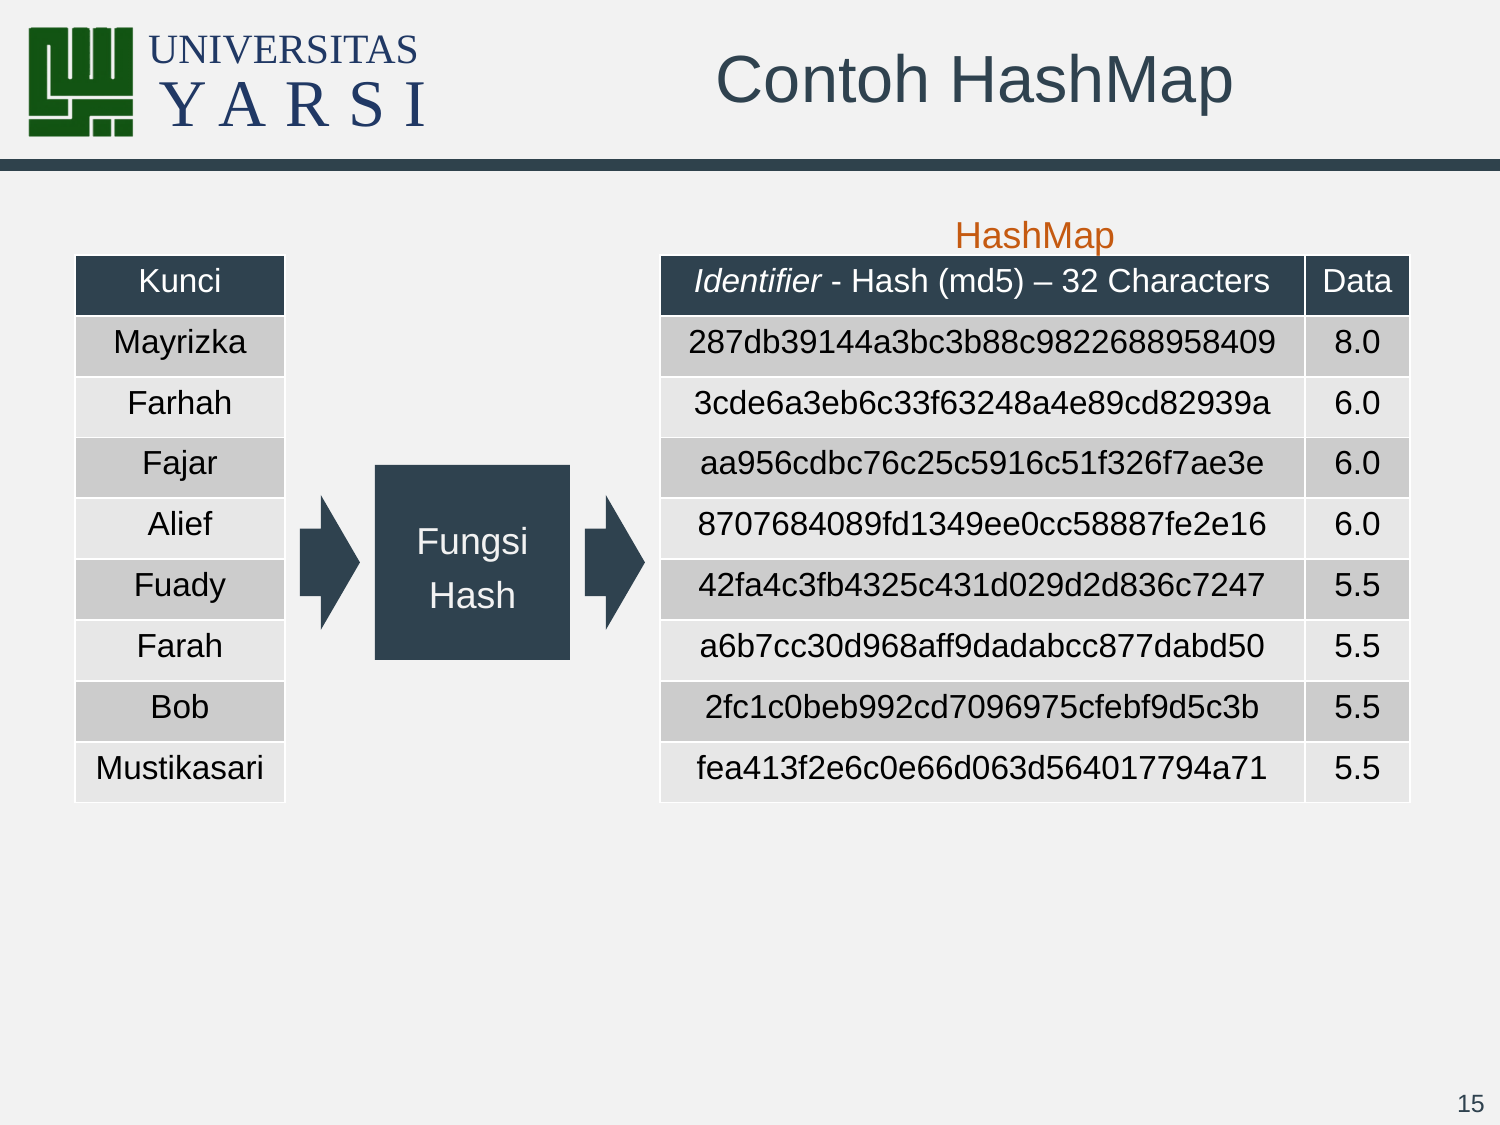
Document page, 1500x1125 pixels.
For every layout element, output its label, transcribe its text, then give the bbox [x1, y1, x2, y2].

table_cell Farah [76, 621, 284, 680]
table_cell Fajar [76, 438, 284, 497]
table_cell 6.0 [1306, 378, 1409, 437]
table_cell 5.5 [1306, 682, 1409, 741]
table_cell 287db39144a3bc3b88c9822688958409 [661, 317, 1304, 376]
table_cell 3cde6a3eb6c33f63248a4e89cd82939a [661, 378, 1304, 437]
text_box [583, 491, 647, 634]
table_cell Mayrizka [76, 317, 284, 376]
text_box HashMap [929, 194, 1140, 270]
table_cell 5.5 [1306, 560, 1409, 619]
table_cell 6.0 [1306, 499, 1409, 558]
text_box Fungsi Hash [374, 464, 571, 661]
table_cell Mustikasari [76, 743, 284, 802]
text_box [298, 491, 362, 634]
table_header Data [1306, 256, 1409, 315]
table_cell Bob [76, 682, 284, 741]
table_cell 8.0 [1306, 317, 1409, 376]
table_header Kunci [76, 256, 284, 315]
table_cell Farhah [76, 378, 284, 437]
table_cell 42fa4c3fb4325c431d029d2d836c7247 [661, 560, 1304, 619]
table_cell 5.5 [1306, 621, 1409, 680]
table_cell 2fc1c0beb992cd7096975cfebf9d5c3b [661, 682, 1304, 741]
picture [15, 16, 144, 150]
table_cell aa956cdbc76c25c5916c51f326f7ae3e [661, 438, 1304, 497]
table_cell 6.0 [1306, 438, 1409, 497]
title Contoh HashMap [495, 29, 1455, 121]
table_header Identifier - Hash (md5) – 32 Characters [661, 256, 1304, 315]
table_cell 8707684089fd1349ee0cc58887fe2e16 [661, 499, 1304, 558]
table_cell fea413f2e6c0e66d063d564017794a71 [661, 743, 1304, 802]
table_cell 5.5 [1306, 743, 1409, 802]
table_cell Fuady [76, 560, 284, 619]
table_cell a6b7cc30d968aff9dadabcc877dabd50 [661, 621, 1304, 680]
table_cell Alief [76, 499, 284, 558]
